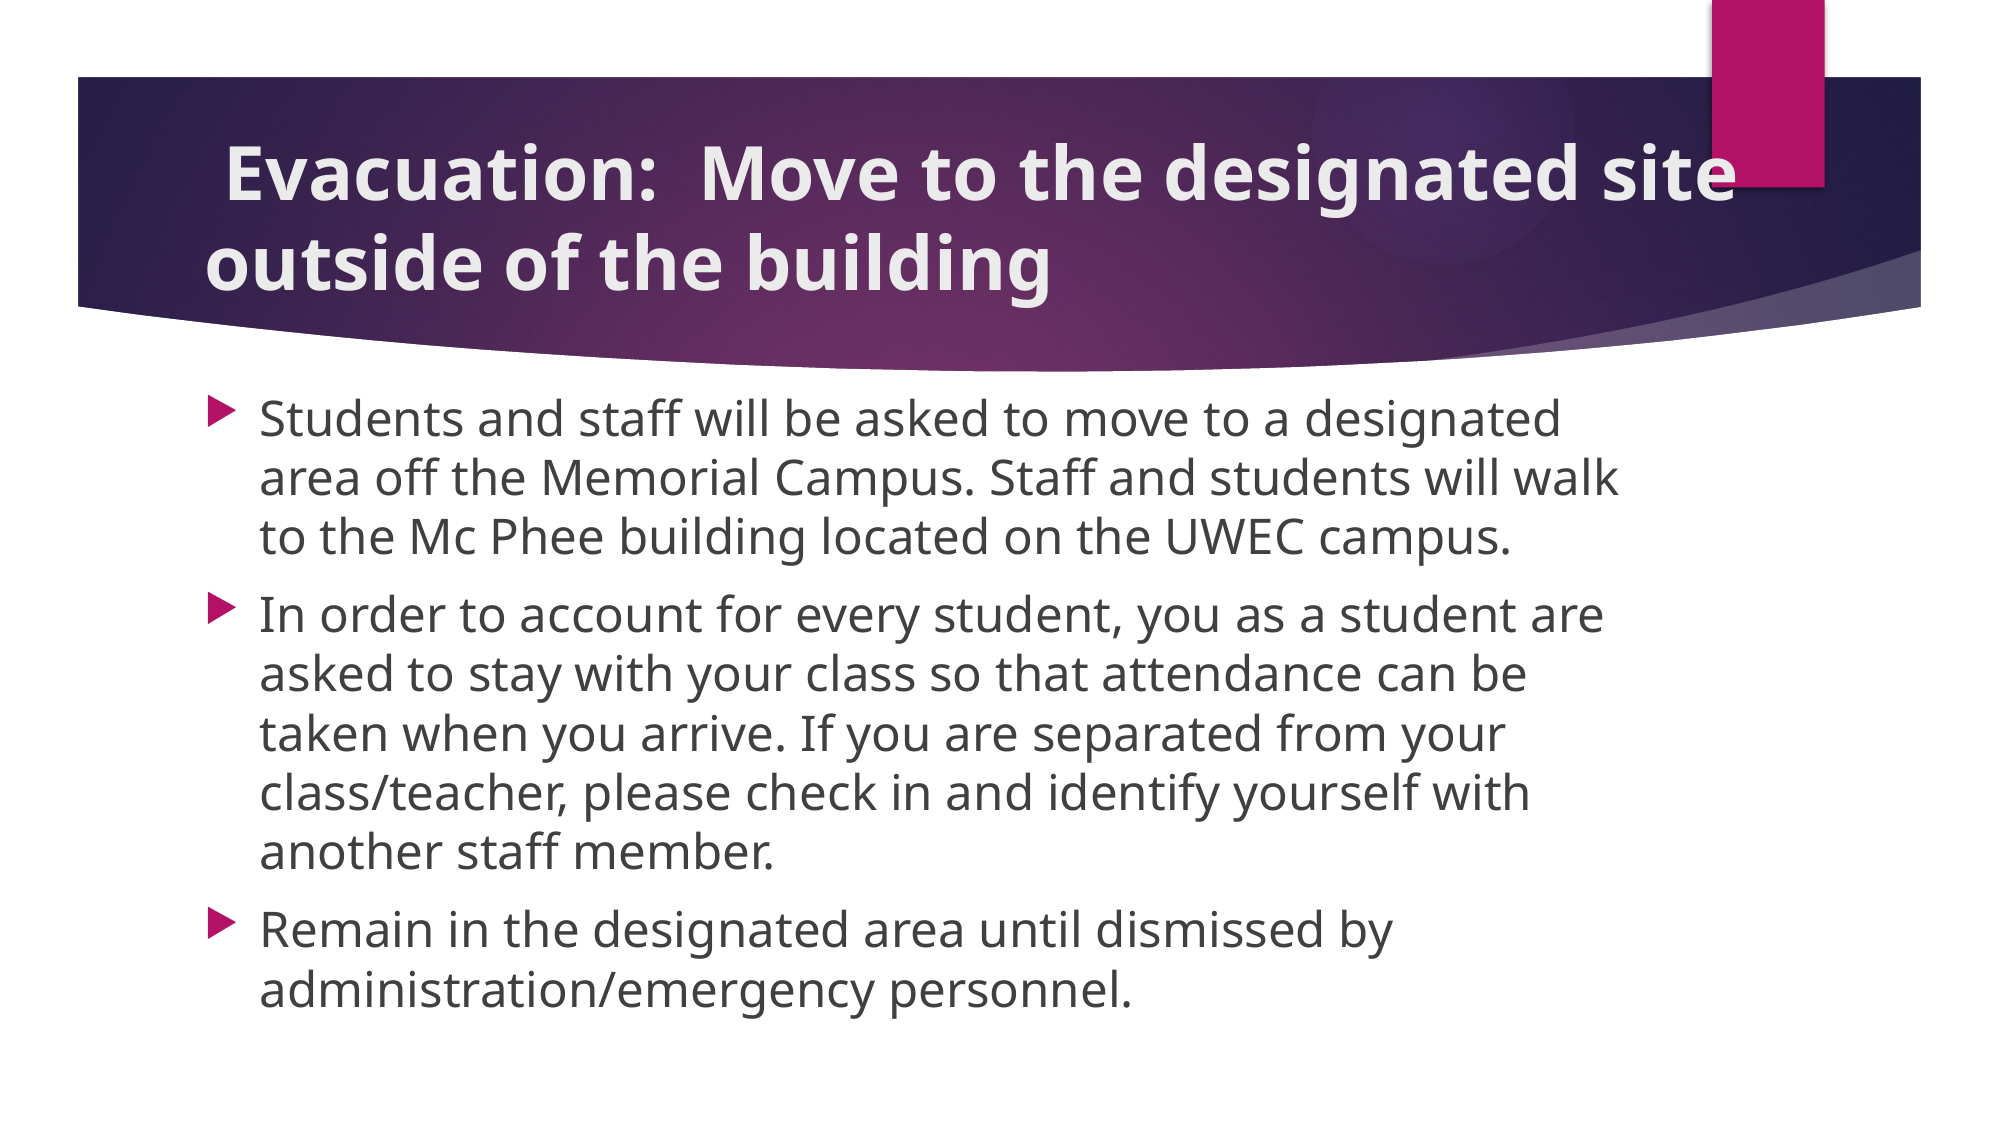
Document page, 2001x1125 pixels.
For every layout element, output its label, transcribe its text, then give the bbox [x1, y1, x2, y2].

list Students and staff will be asked to move to a designated area off the Memorial Campus. Staff and students will walk to the Mc Phee building located on the UWEC campus. In order to account for every student, you as a student are asked to stay with your class so that attendance can be taken when you arrive. If you are separated from your class/teacher, please check in and identify yourself with another staff member. Remain in the designated area until dismissed by administration/emergency personnel. [189, 379, 1638, 1069]
title Evacuation: Move to the designated site outside of the building [189, 159, 1840, 282]
